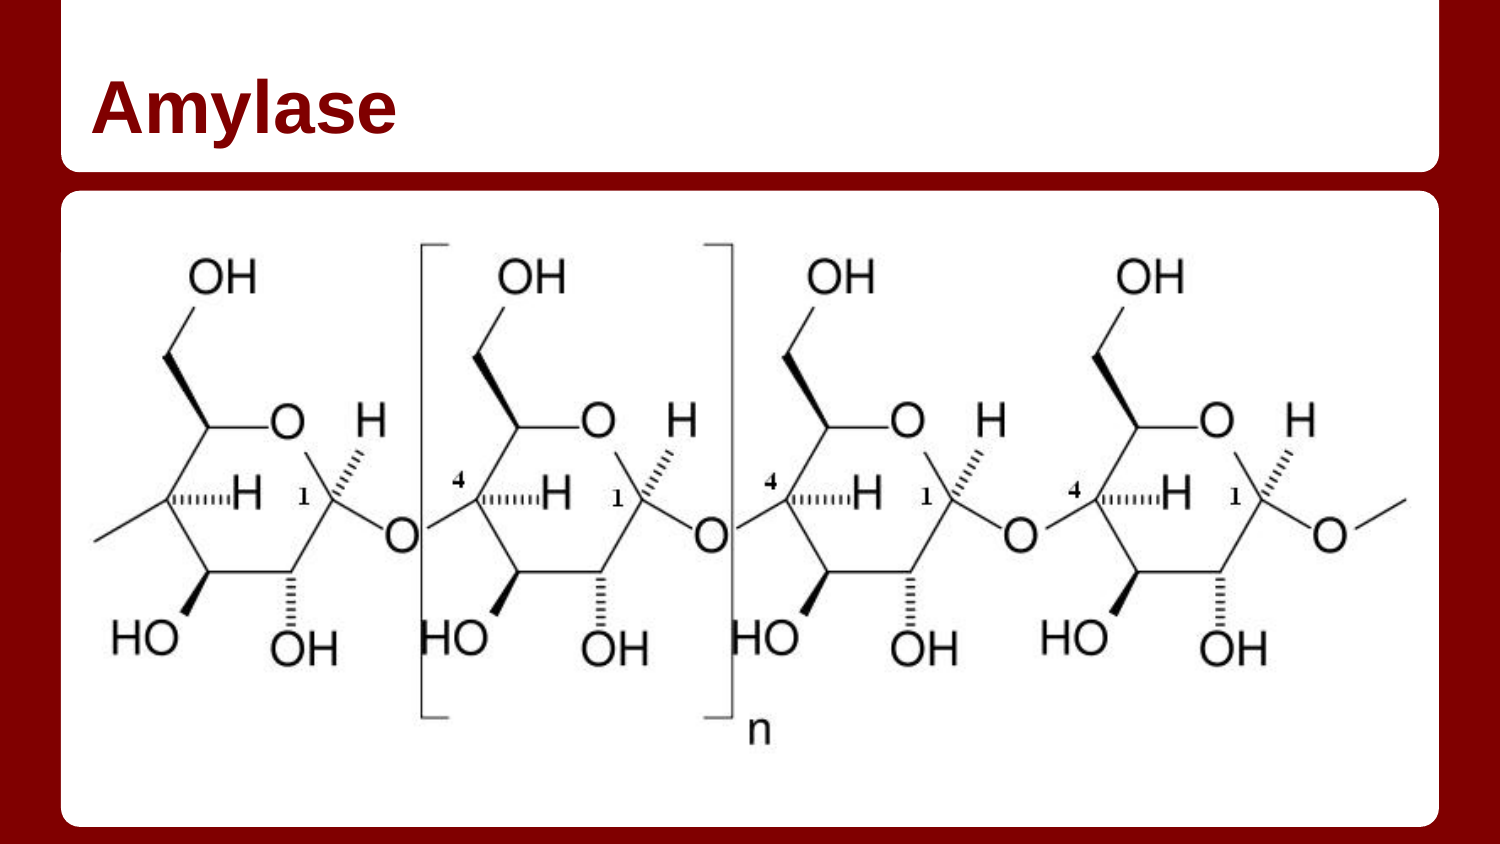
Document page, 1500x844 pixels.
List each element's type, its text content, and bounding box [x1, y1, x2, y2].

title Amylase [75, 22, 1425, 164]
picture [74, 226, 1426, 779]
